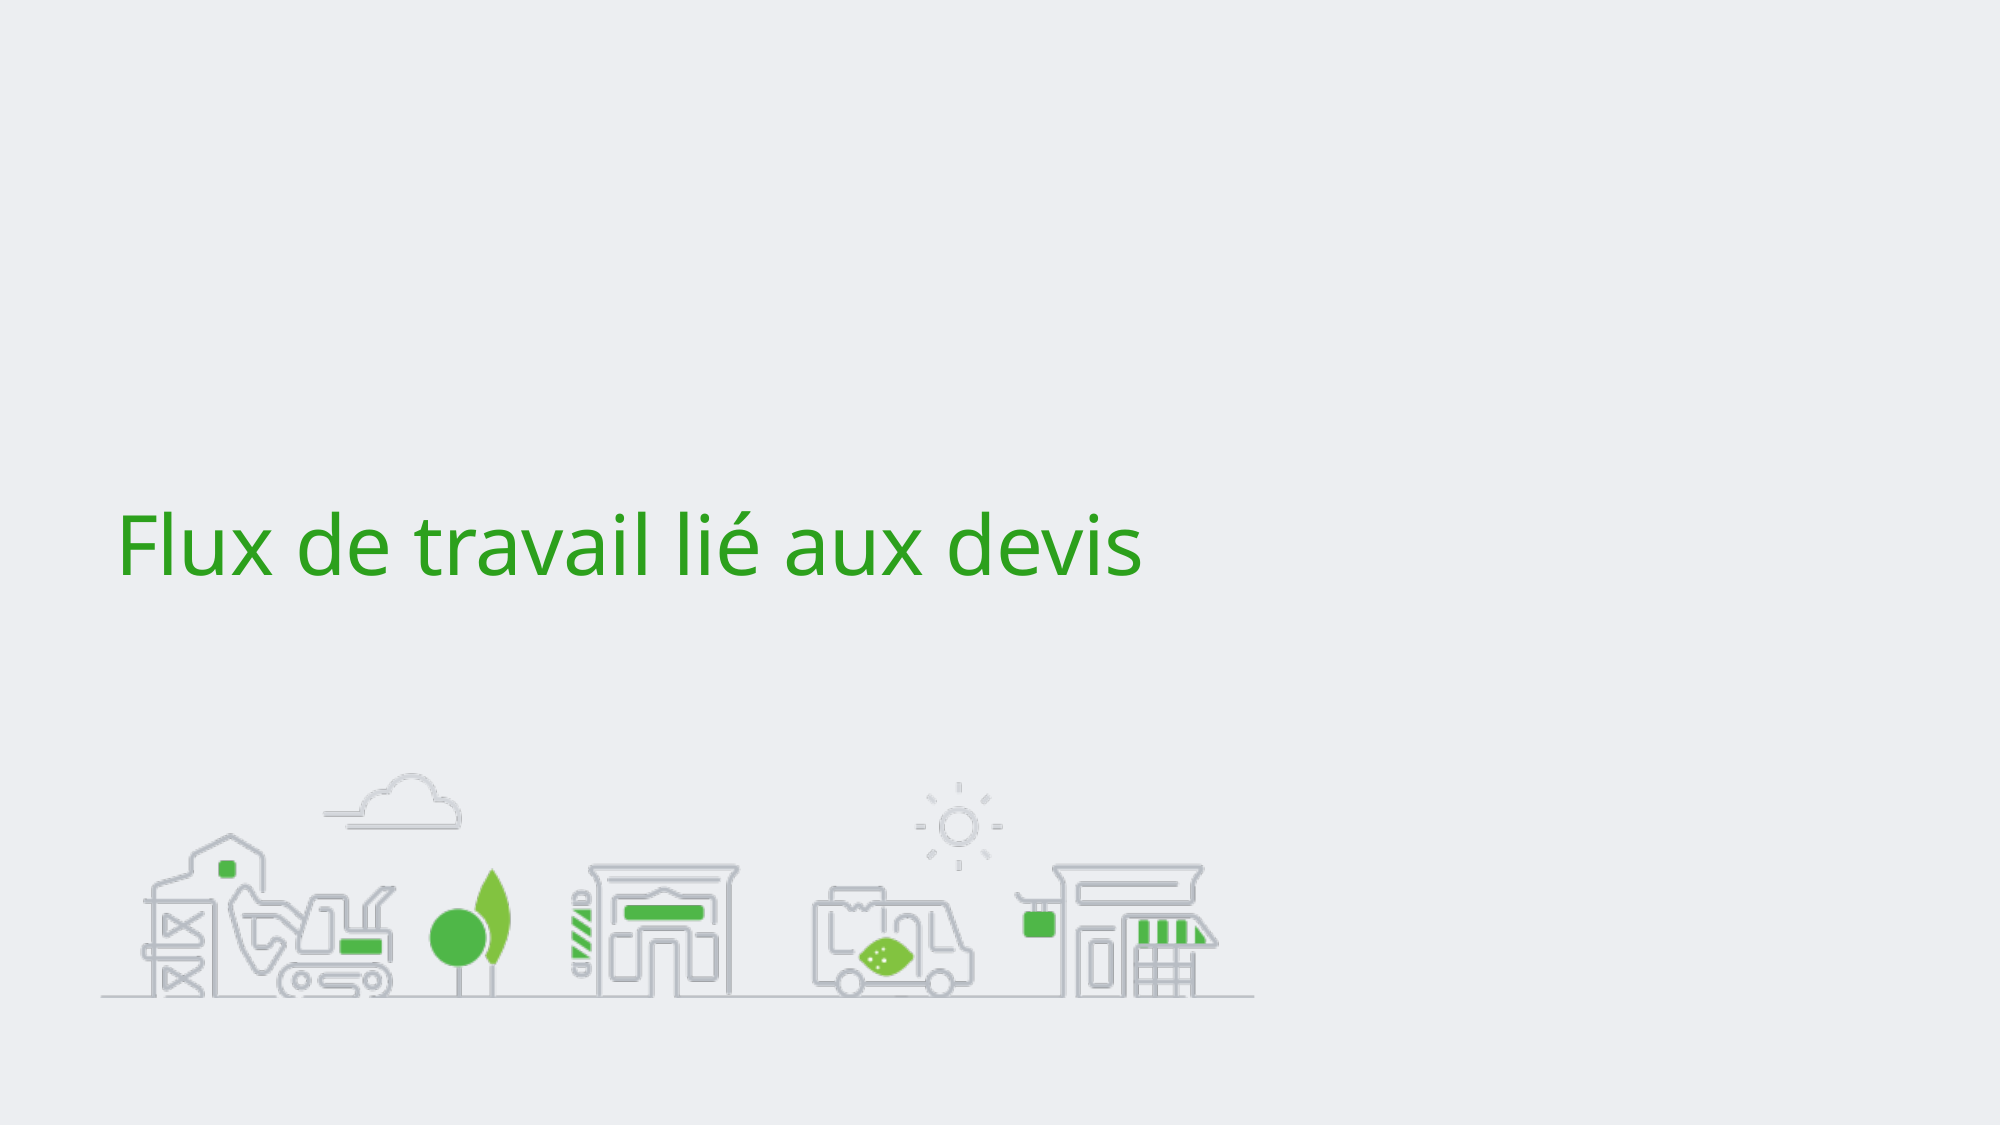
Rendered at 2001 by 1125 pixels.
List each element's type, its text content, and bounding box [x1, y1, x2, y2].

picture [99, 772, 1255, 998]
text_box Flux de travail lié aux devis [100, 388, 1920, 707]
